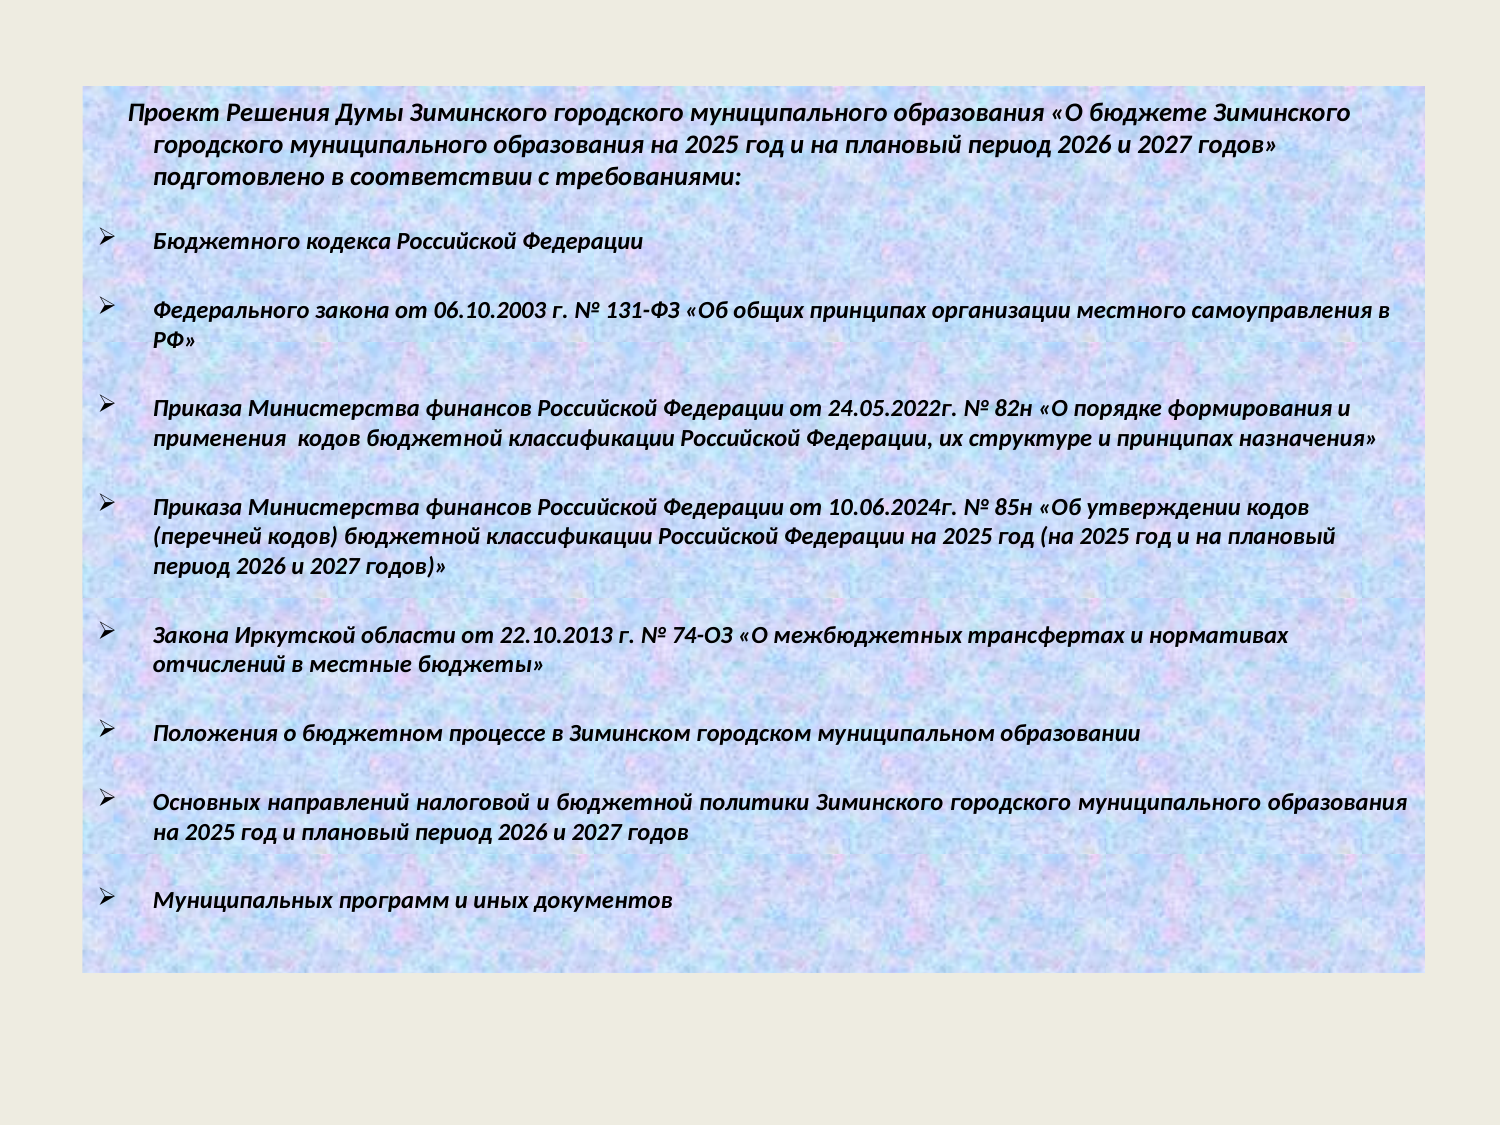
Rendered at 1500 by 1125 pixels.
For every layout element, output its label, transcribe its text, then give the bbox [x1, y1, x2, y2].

list Проект Решения Думы Зиминского городского муниципального образования «О бюджете Зиминского городского муниципального образования на 2025 год и на плановый период 2026 и 2027 годов» подготовлено в соответствии с требованиями: Бюджетного кодекса Российской Федерации Федерального закона от 06.10.2003 г. № 131-ФЗ «Об общих принципах организации местного самоуправления в РФ» Приказа Министерства финансов Российской Федерации от 24.05.2022г. № 82н «О порядке формирования и применения кодов бюджетной классификации Российской Федерации, их структуре и принципах назначения» Приказа Министерства финансов Российской Федерации от 10.06.2024г. № 85н «Об утверждении кодов (перечней кодов) бюджетной классификации Российской Федерации на 2025 год (на 2025 год и на плановый период 2026 и 2027 годов)» Закона Иркутской области от 22.10.2013 г. № 74-ОЗ «О межбюджетных трансфертах и нормативах отчислений в местные бюджеты» Положения о бюджетном процессе в Зиминском городском муниципальном образовании Основных направлений налоговой и бюджетной политики Зиминского городского муниципального образования на 2025 год и плановый период 2026 и 2027 годов Муниципальных программ и иных документов [82, 86, 1425, 973]
